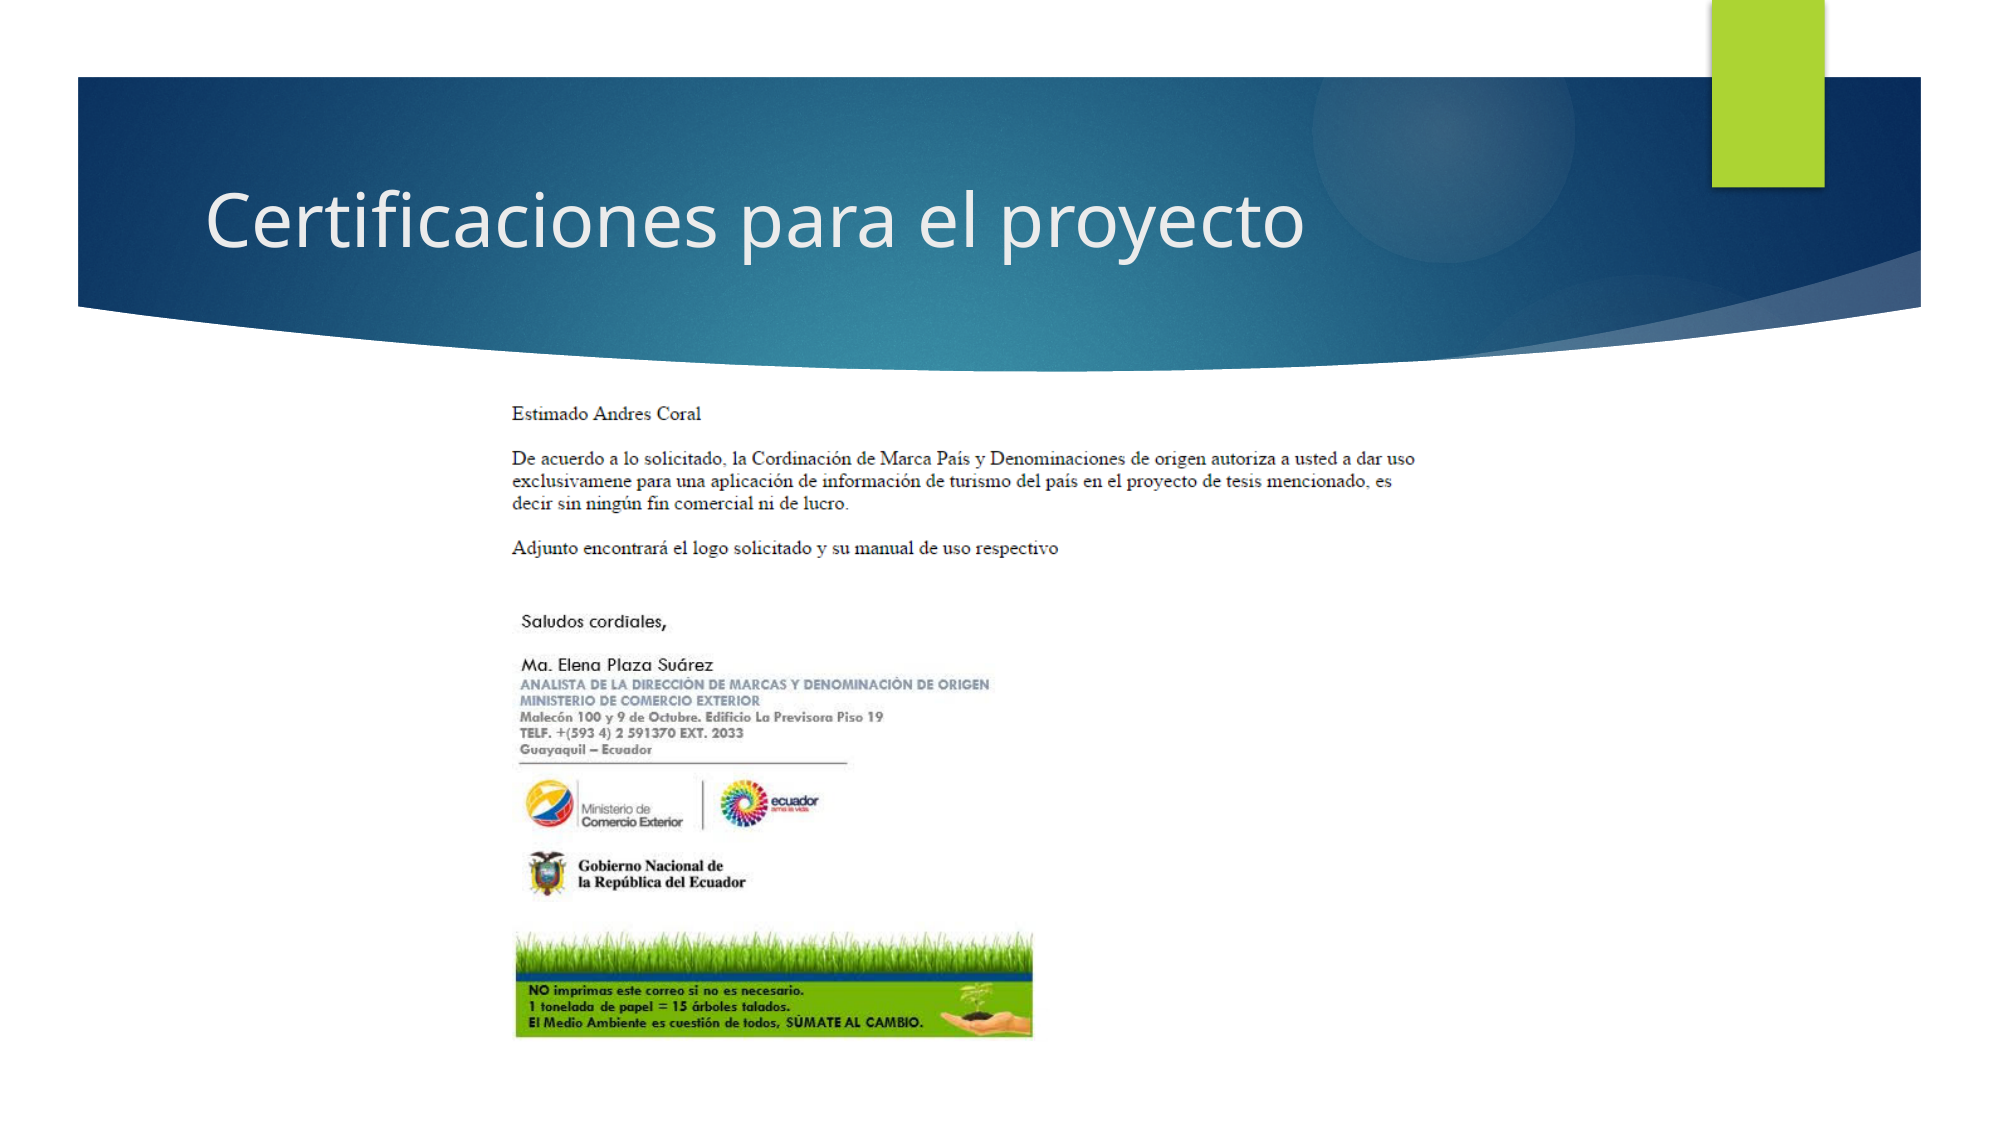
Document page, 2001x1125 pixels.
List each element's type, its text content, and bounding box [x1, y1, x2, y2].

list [506, 399, 1444, 1046]
title Certificaciones para el proyecto [189, 159, 1627, 276]
